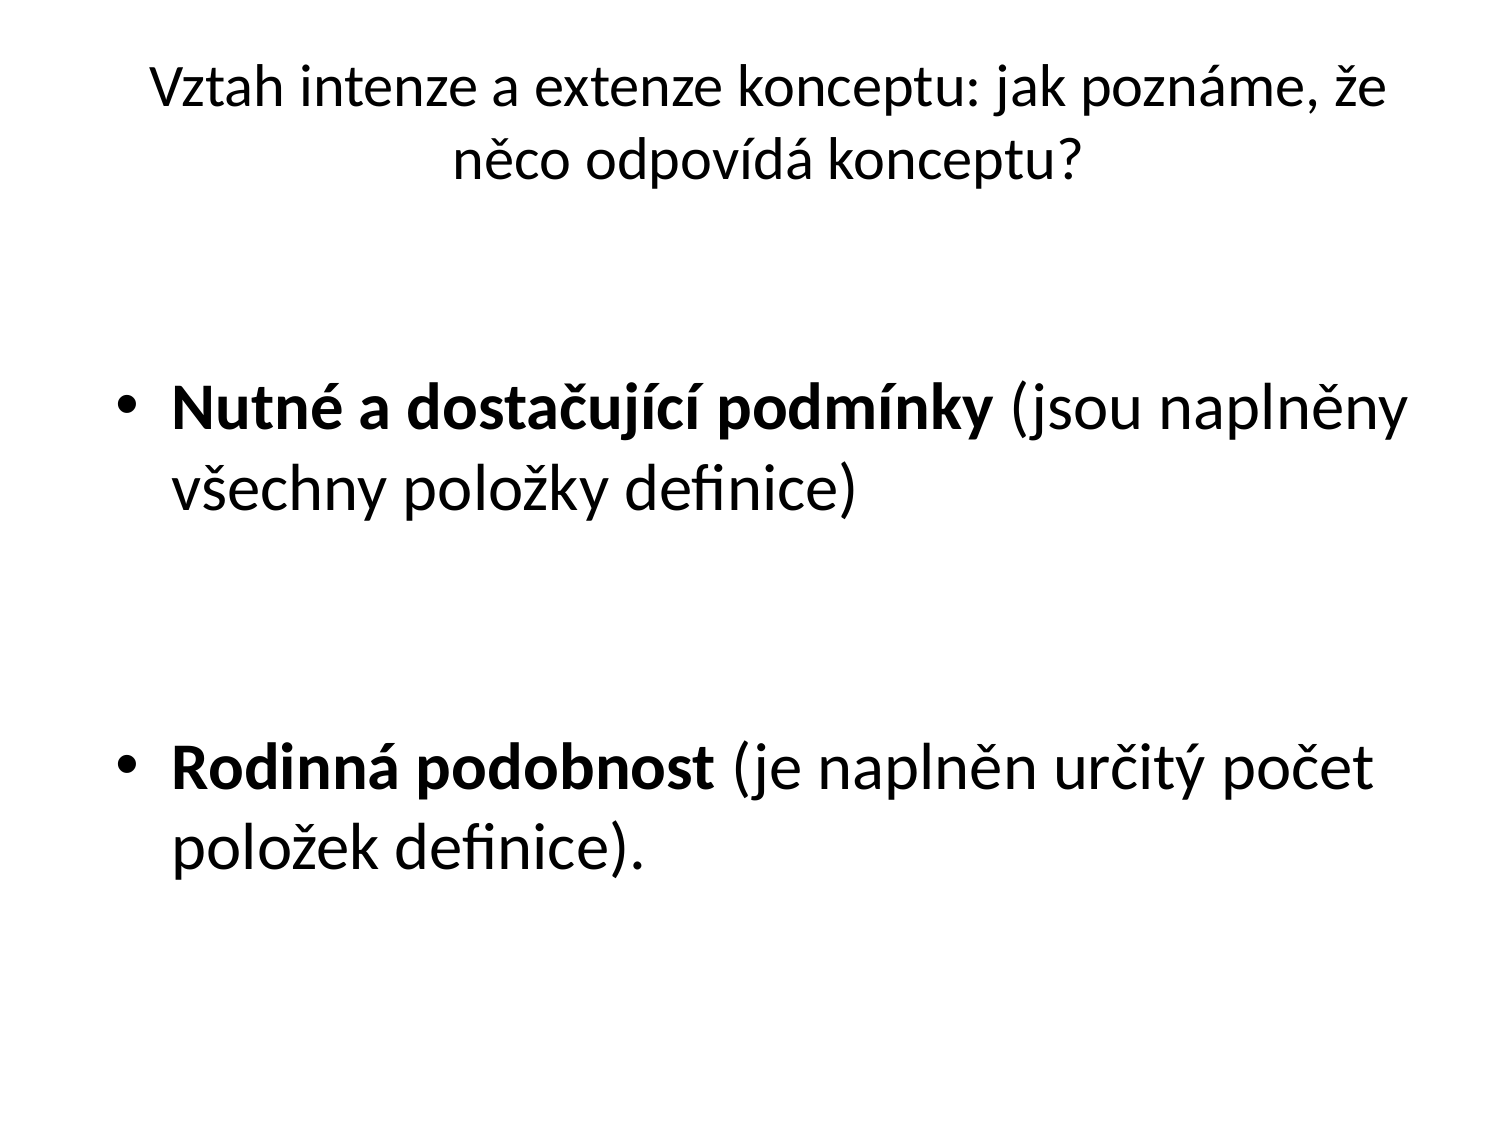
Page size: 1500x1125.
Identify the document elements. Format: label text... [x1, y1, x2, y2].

list Nutné a dostačující podmínky (jsou naplněny všechny položky definice) Rodinná podobnost (je naplněn určitý počet položek definice). [100, 262, 1438, 1005]
title Vztah intenze a extenze konceptu: jak poznáme, že něco odpovídá konceptu? [99, 37, 1438, 200]
